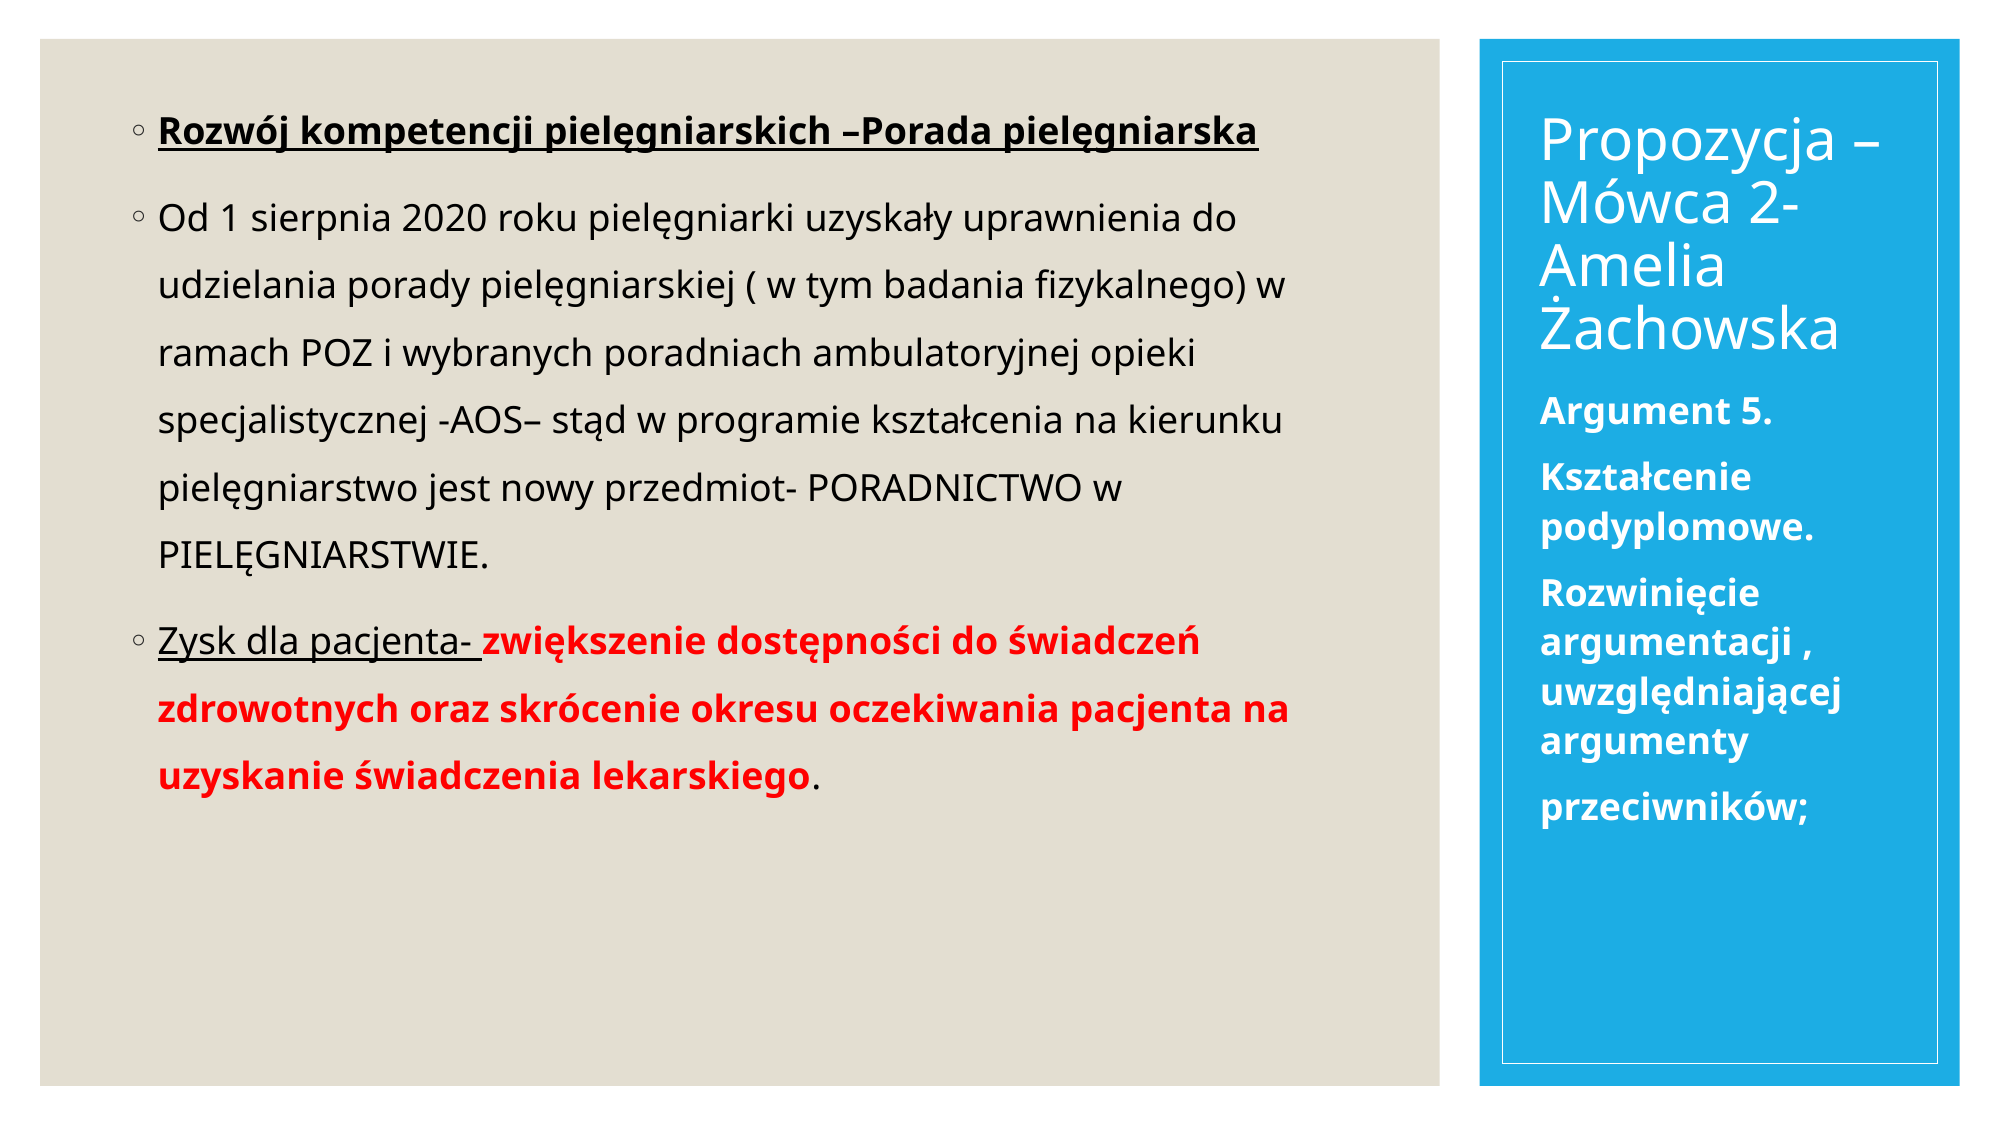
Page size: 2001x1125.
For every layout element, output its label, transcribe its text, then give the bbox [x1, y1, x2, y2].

list Rozwój kompetencji pielęgniarskich –Porada pielęgniarska Od 1 sierpnia 2020 roku pielęgniarki uzyskały uprawnienia do udzielania porady pielęgniarskiej ( w tym badania fizykalnego) w ramach POZ i wybranych poradniach ambulatoryjnej opieki specjalistycznej -AOS– stąd w programie kształcenia na kierunku pielęgniarstwo jest nowy przedmiot- PORADNICTWO w PIELĘGNIARSTWIE. Zysk dla pacjenta- zwiększenie dostępności do świadczeń zdrowotnych oraz skrócenie okresu oczekiwania pacjenta na uzyskanie świadczenia lekarskiego. [112, 99, 1388, 975]
list Argument 5. Kształcenie podyplomowe. Rozwinięcie argumentacji , uwzględniającej argumenty przeciwników; [1524, 375, 1924, 950]
title Propozycja – Mówca 2-Amelia Żachowska [1524, 99, 1924, 370]
